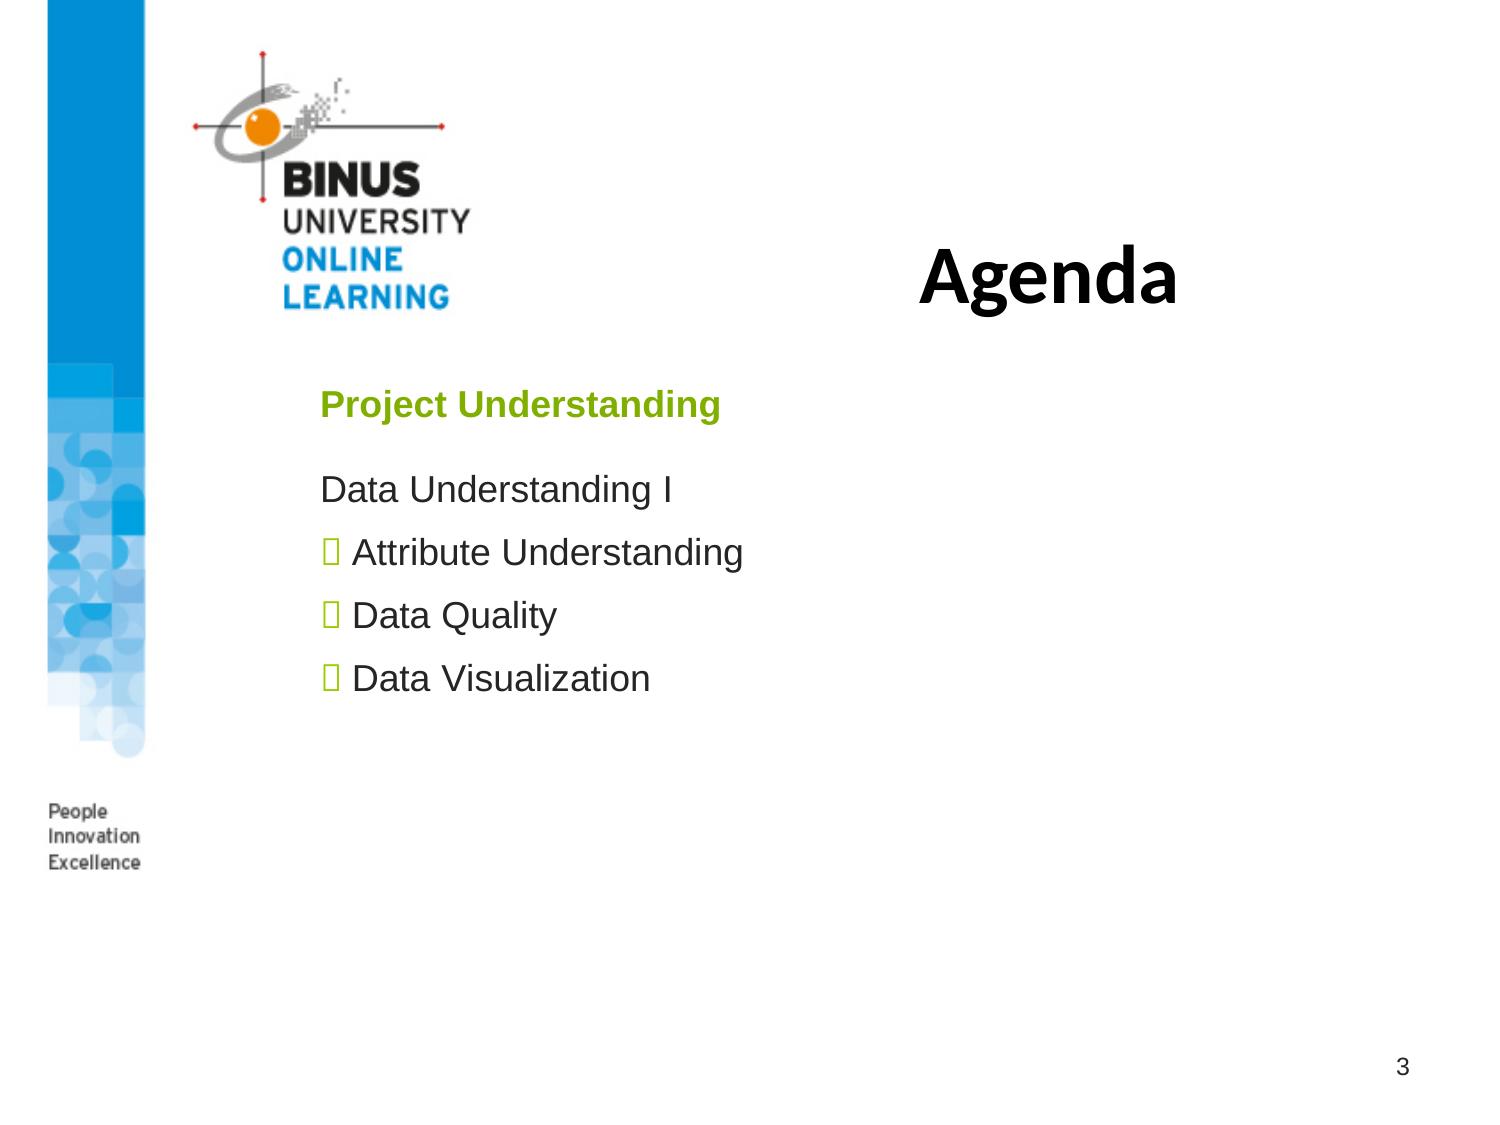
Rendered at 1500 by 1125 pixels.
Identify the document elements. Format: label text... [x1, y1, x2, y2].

text_box Project Understanding Data Understanding I  Attribute Understanding  Data Quality  Data Visualization [318, 380, 1010, 699]
title Agenda [391, 178, 1195, 343]
picture [0, 0, 1500, 1125]
slide_number 3 [1074, 1042, 1425, 1103]
